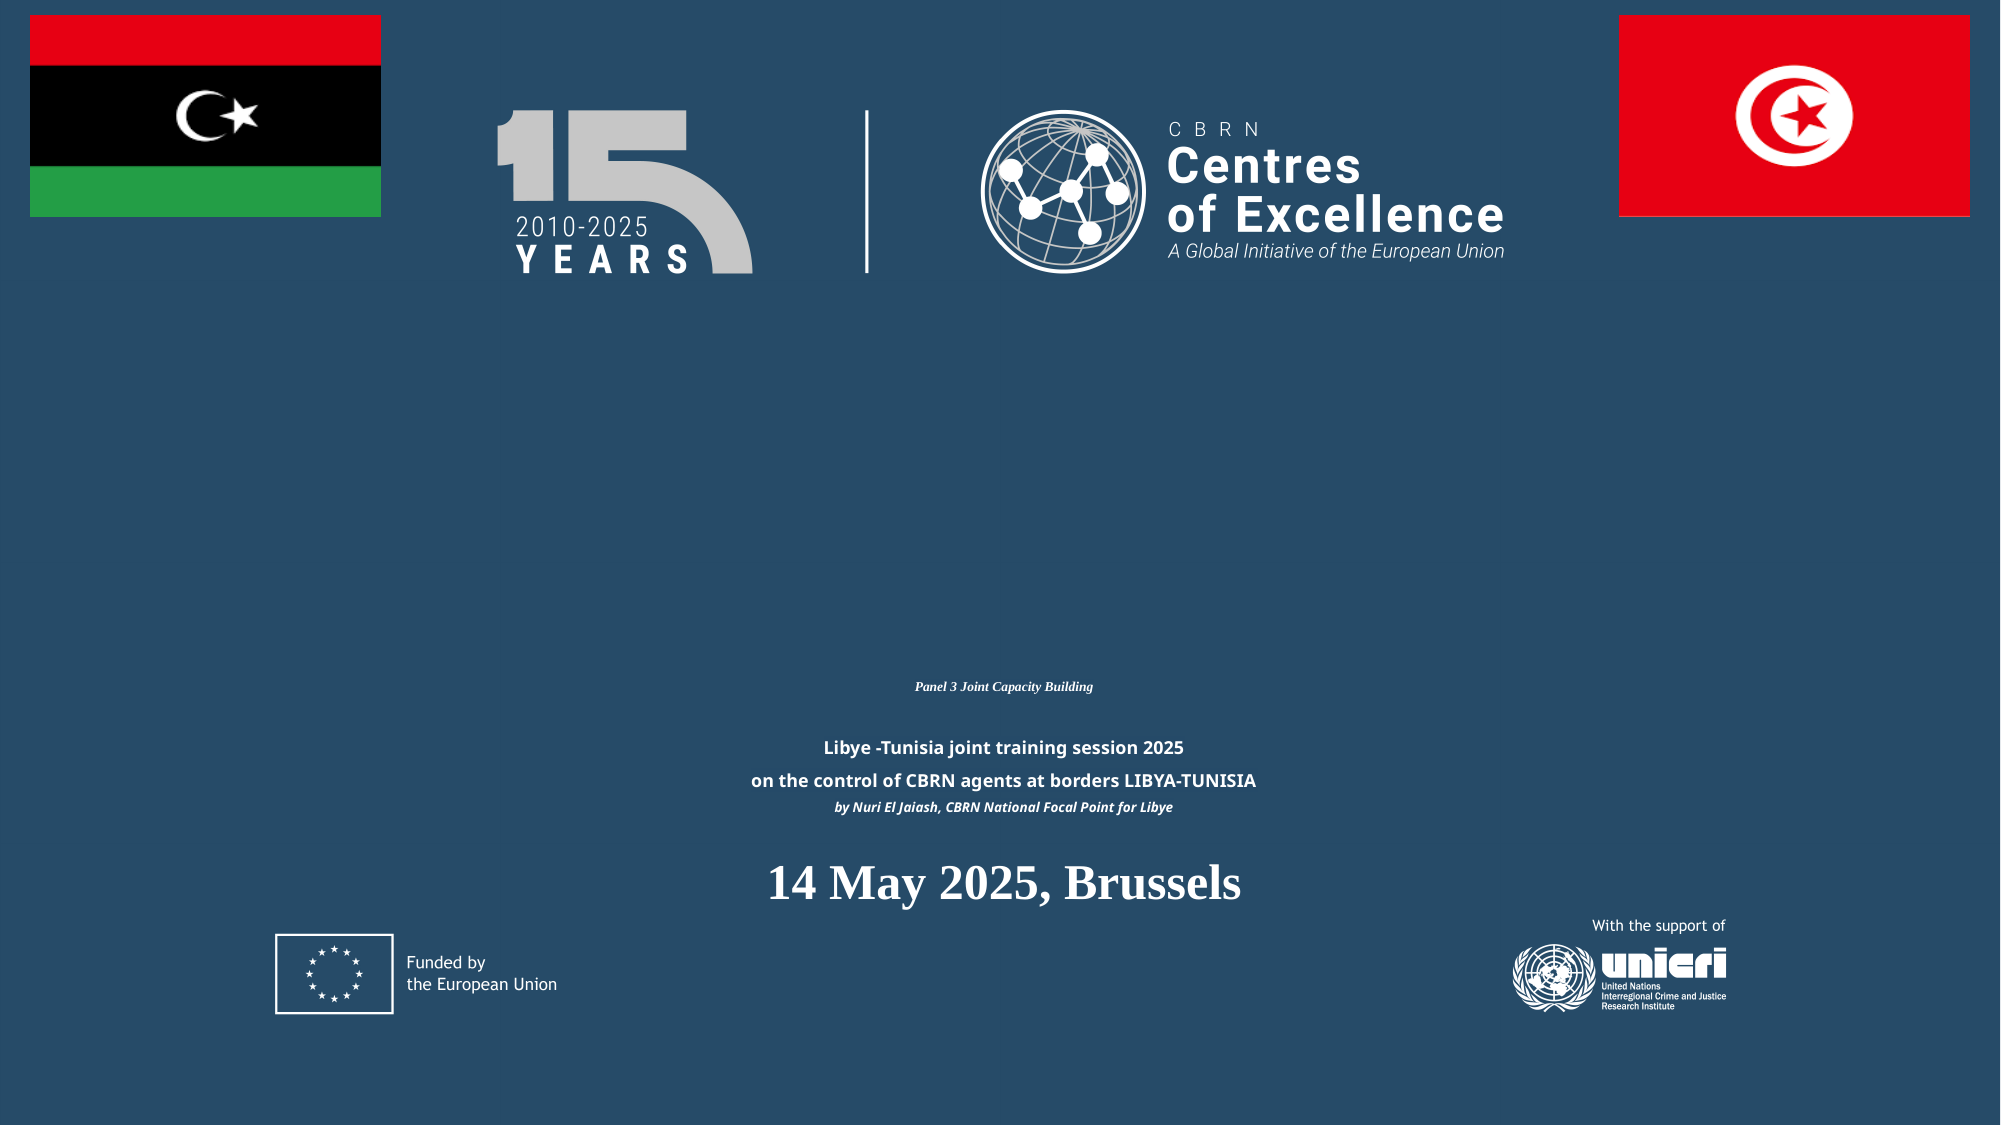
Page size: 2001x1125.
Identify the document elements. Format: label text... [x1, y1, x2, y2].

subtitle 14 May 2025, Brussels [119, 848, 1890, 924]
title Panel 3 Joint Capacity Building Libye -Tunisia joint training session 2025 on the control of CBRN agents at borders LIBYA-TUNISIA by Nuri El Jaiash, CBRN National Focal Point for Libye [58, 656, 1950, 823]
picture [0, 0, 2001, 1125]
